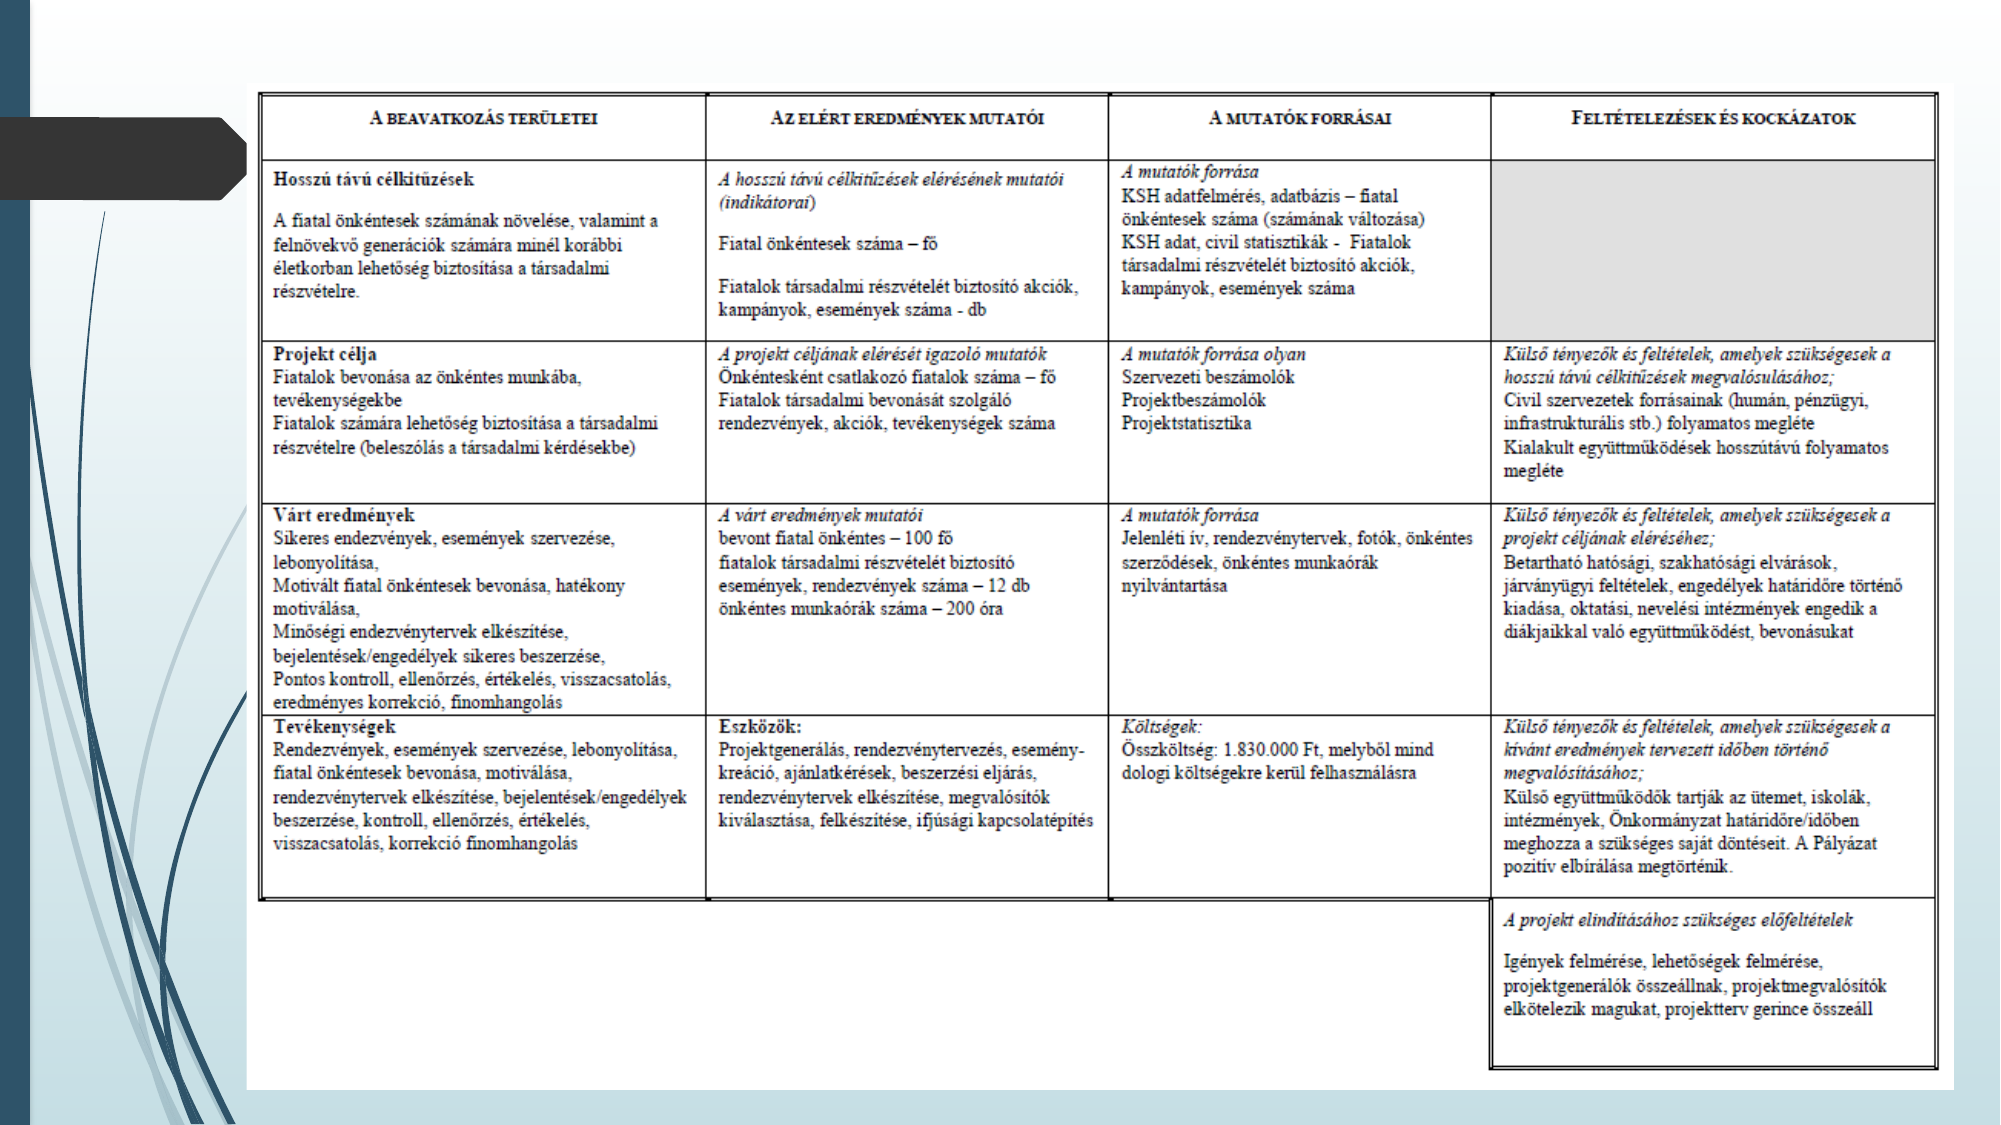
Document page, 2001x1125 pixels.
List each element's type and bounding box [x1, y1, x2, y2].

picture [246, 82, 1955, 1091]
